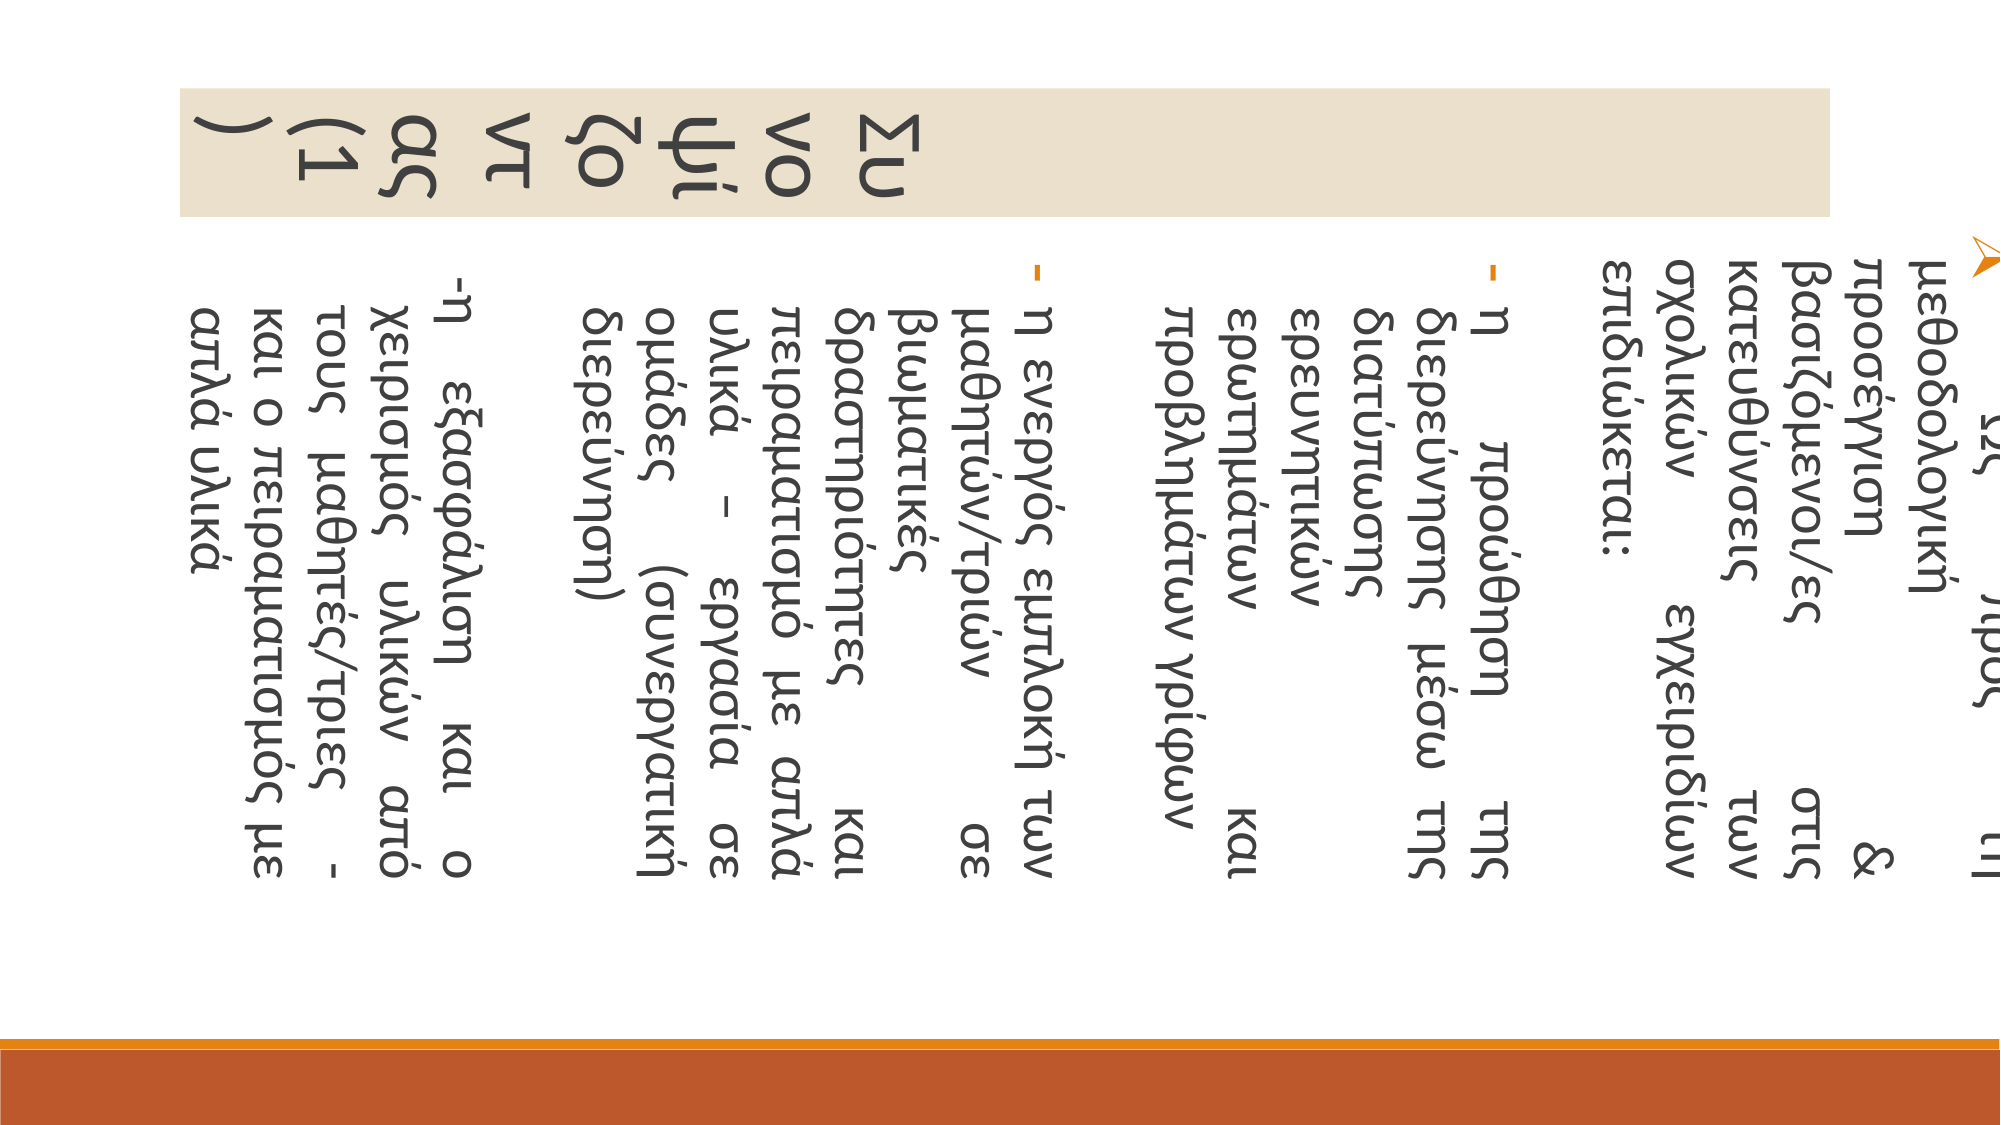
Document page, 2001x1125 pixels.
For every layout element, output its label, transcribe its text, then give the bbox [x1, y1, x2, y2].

list Ως προς τη μεθοδολογική προσέγγιση & βασιζόμενοι/ες στις κατευθύνσεις των σχολικών εγχειριδίων επιδιώκεται: η προώθηση της διερεύνησης μέσω της διατύπωσης ερευνητικών ερωτημάτων και προβλημάτων γρίφων η ενεργός εμπλοκή των μαθητών/τριών σε βιωματικές δραστηριότητες και πειραματισμό με απλά υλικά – εργασία σε ομάδες (συνεργατική διερεύνηση) -η εξασφάλιση και ο χειρισμός υλικών από τους μαθητές/τριες - και ο πειραματισμός με απλά υλικά [178, 235, 1829, 897]
title Συνοψίζοντας (1) [179, 88, 1830, 217]
